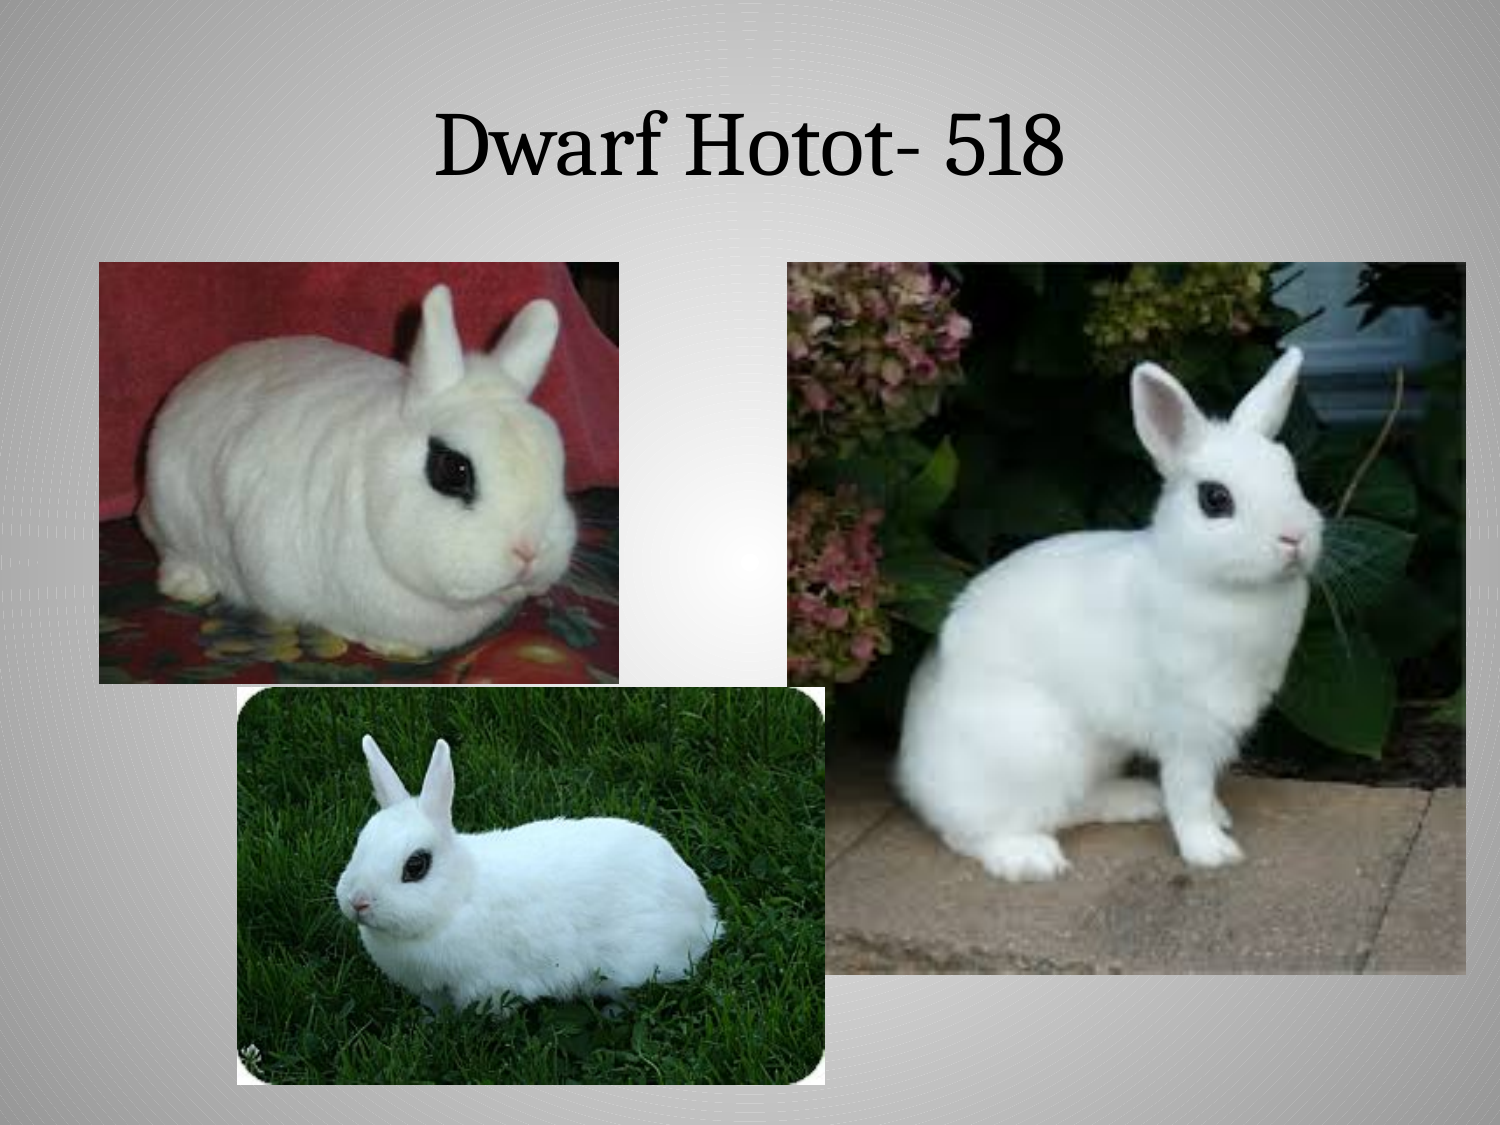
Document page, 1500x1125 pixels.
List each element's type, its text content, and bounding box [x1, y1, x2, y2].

title Dwarf Hotot- 518 [75, 45, 1425, 233]
picture [237, 262, 1467, 1085]
picture [99, 262, 619, 684]
